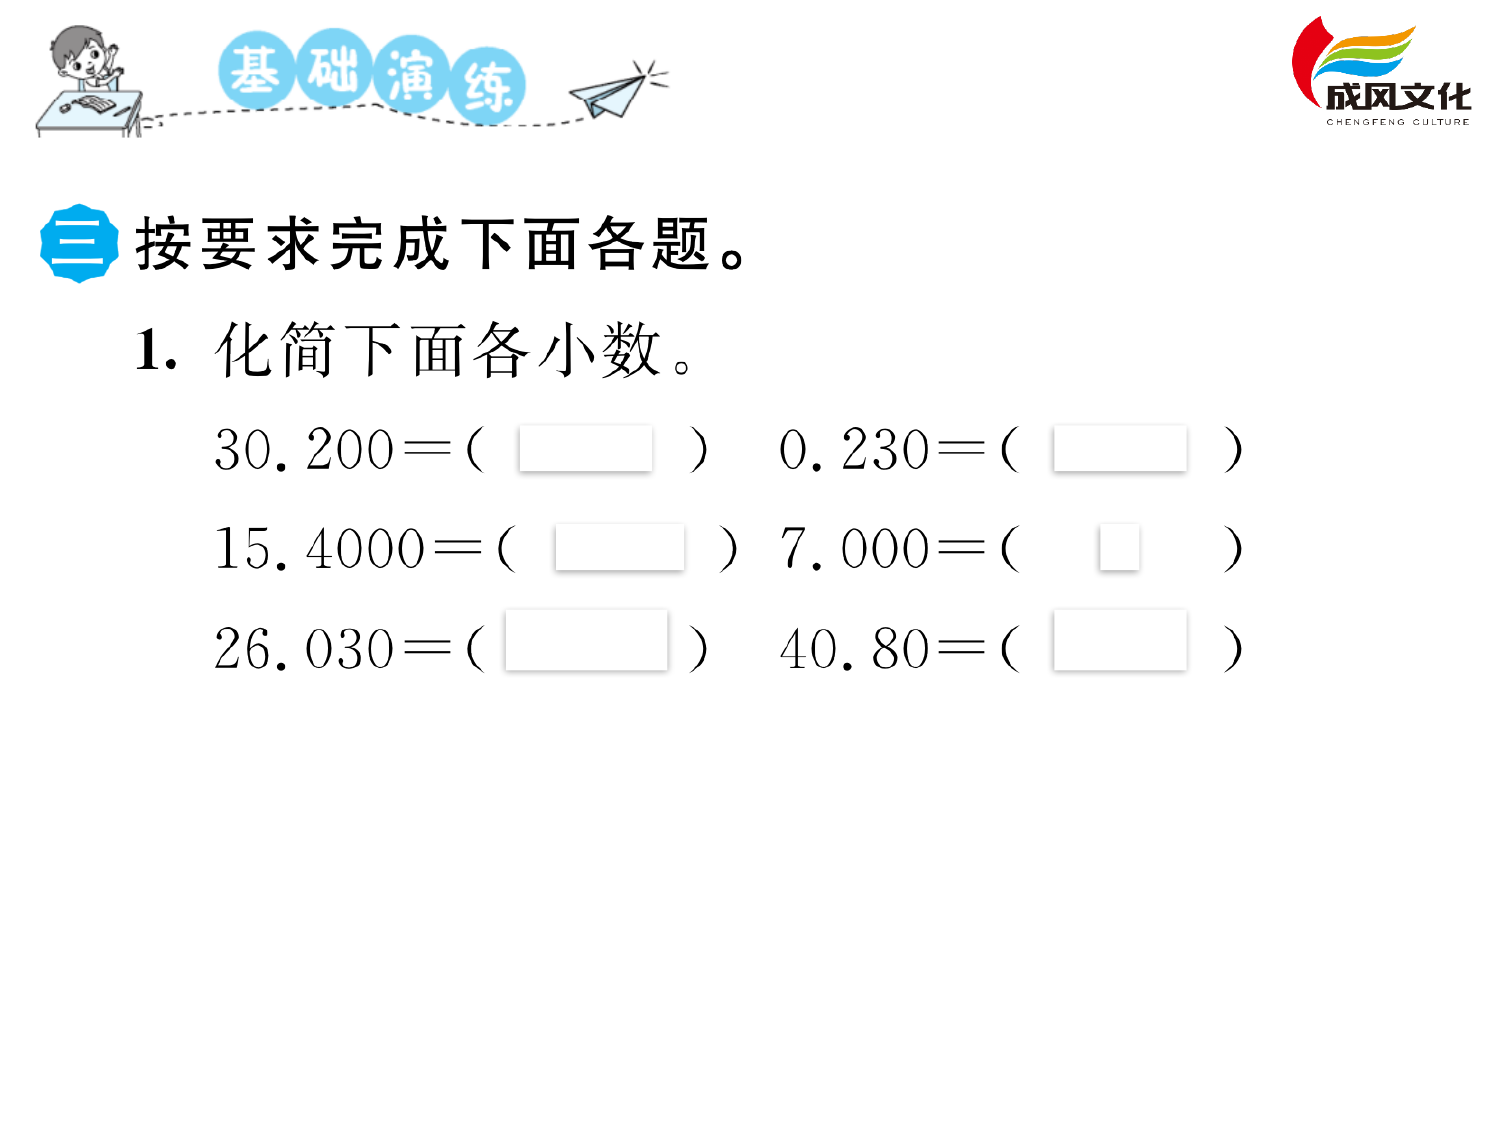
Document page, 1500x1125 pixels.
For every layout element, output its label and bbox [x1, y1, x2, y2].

picture [1281, 0, 1489, 136]
picture [29, 10, 680, 149]
picture [35, 176, 1299, 693]
